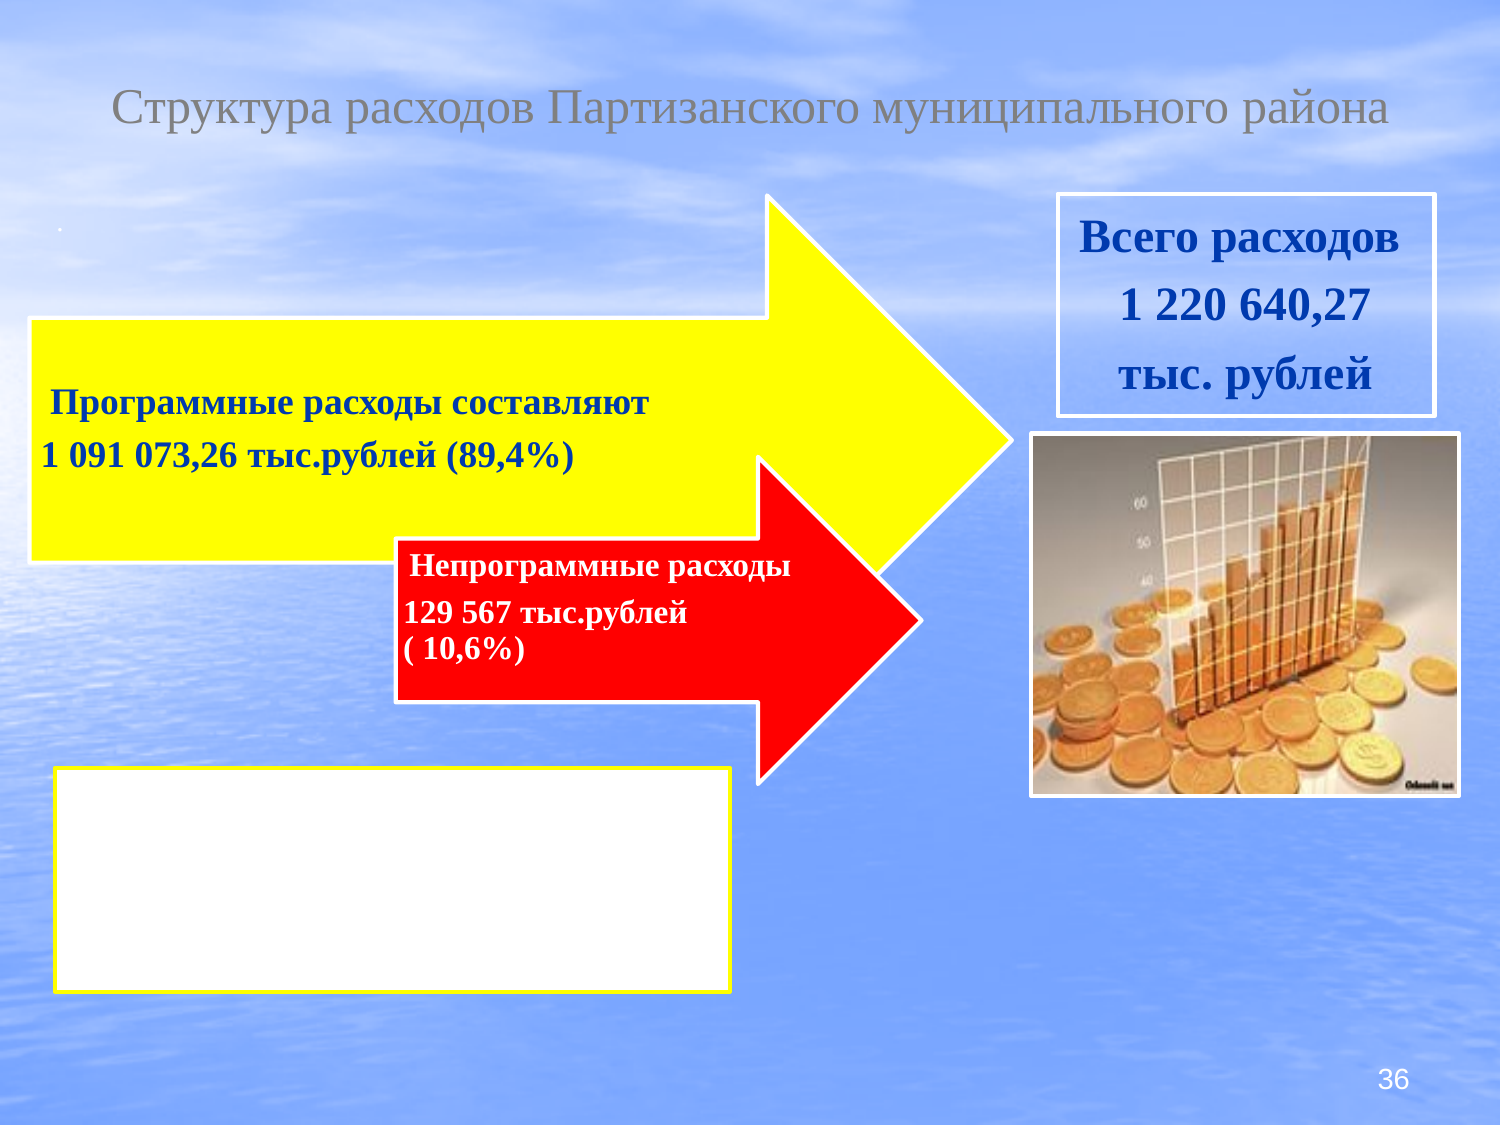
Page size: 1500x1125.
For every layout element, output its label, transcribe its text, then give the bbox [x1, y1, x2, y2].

slide_number 36 [1074, 1024, 1426, 1103]
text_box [907, 146, 1482, 885]
title Структура расходов Партизанского муниципального района [16, 2, 1486, 187]
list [18, 186, 1480, 1016]
